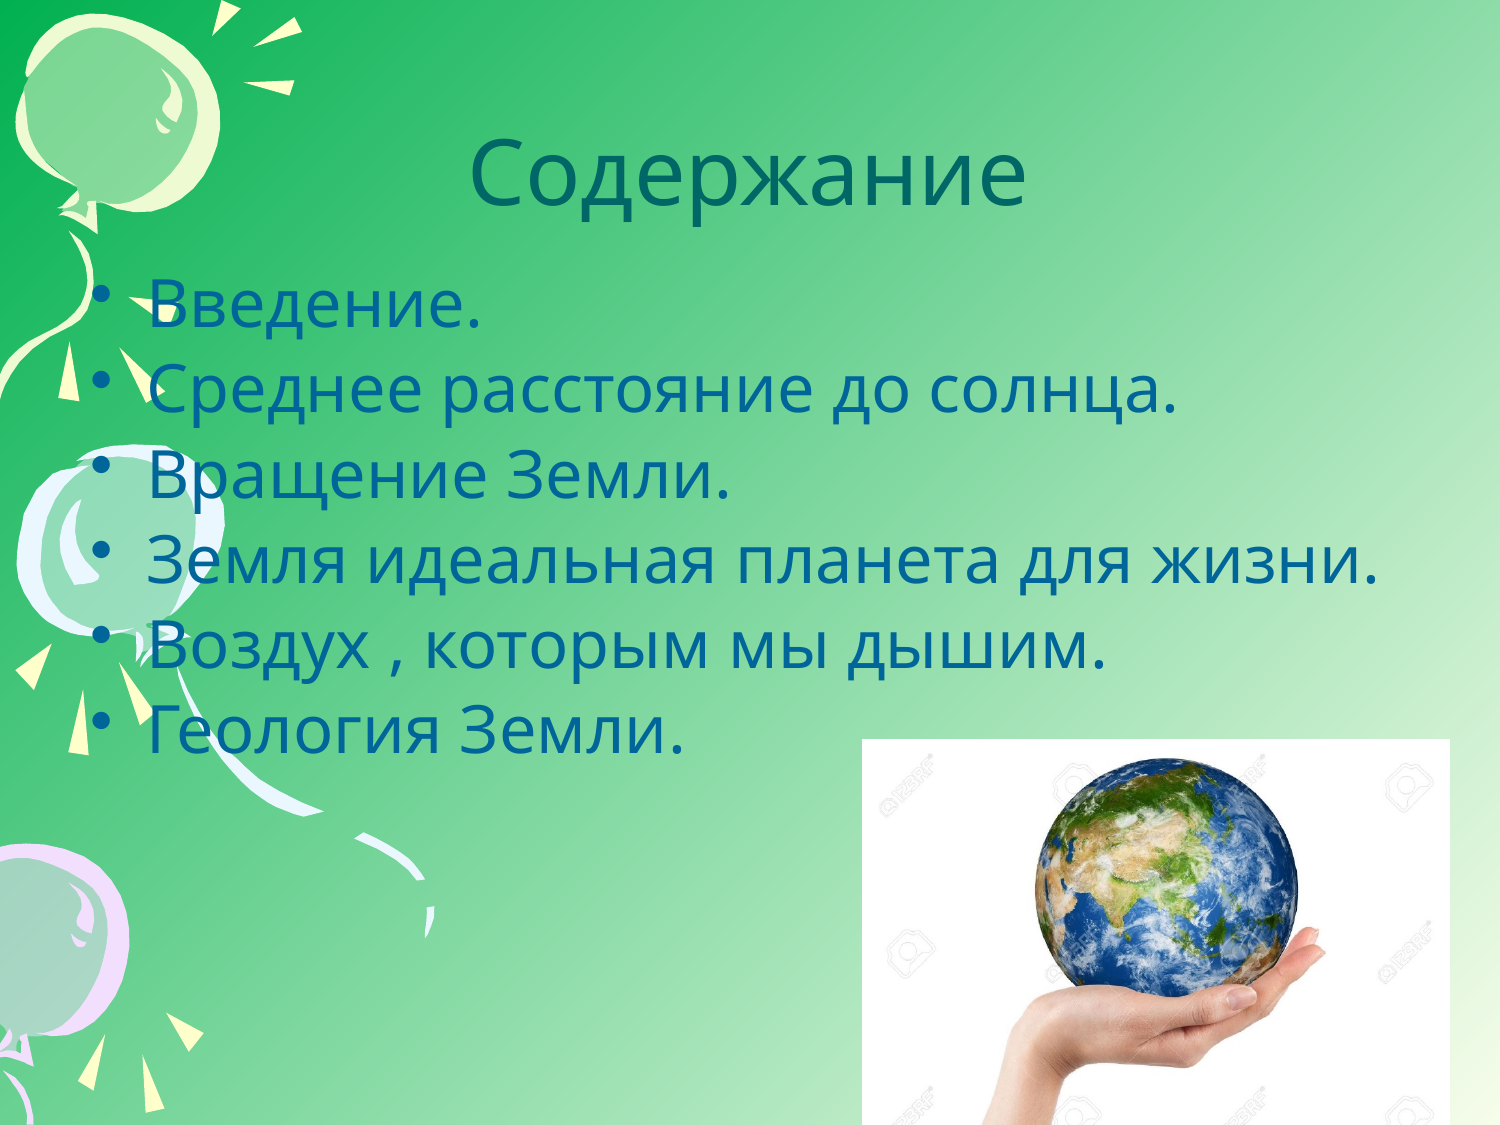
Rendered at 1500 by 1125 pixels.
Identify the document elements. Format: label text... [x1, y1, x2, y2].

list Введение. Среднее расстояние до солнца. Вращение Земли. Земля идеальная планета для жизни. Воздух , которым мы дышим. Геология Земли. [75, 262, 1425, 994]
title Содержание [72, 16, 1425, 233]
picture [862, 739, 1450, 1125]
